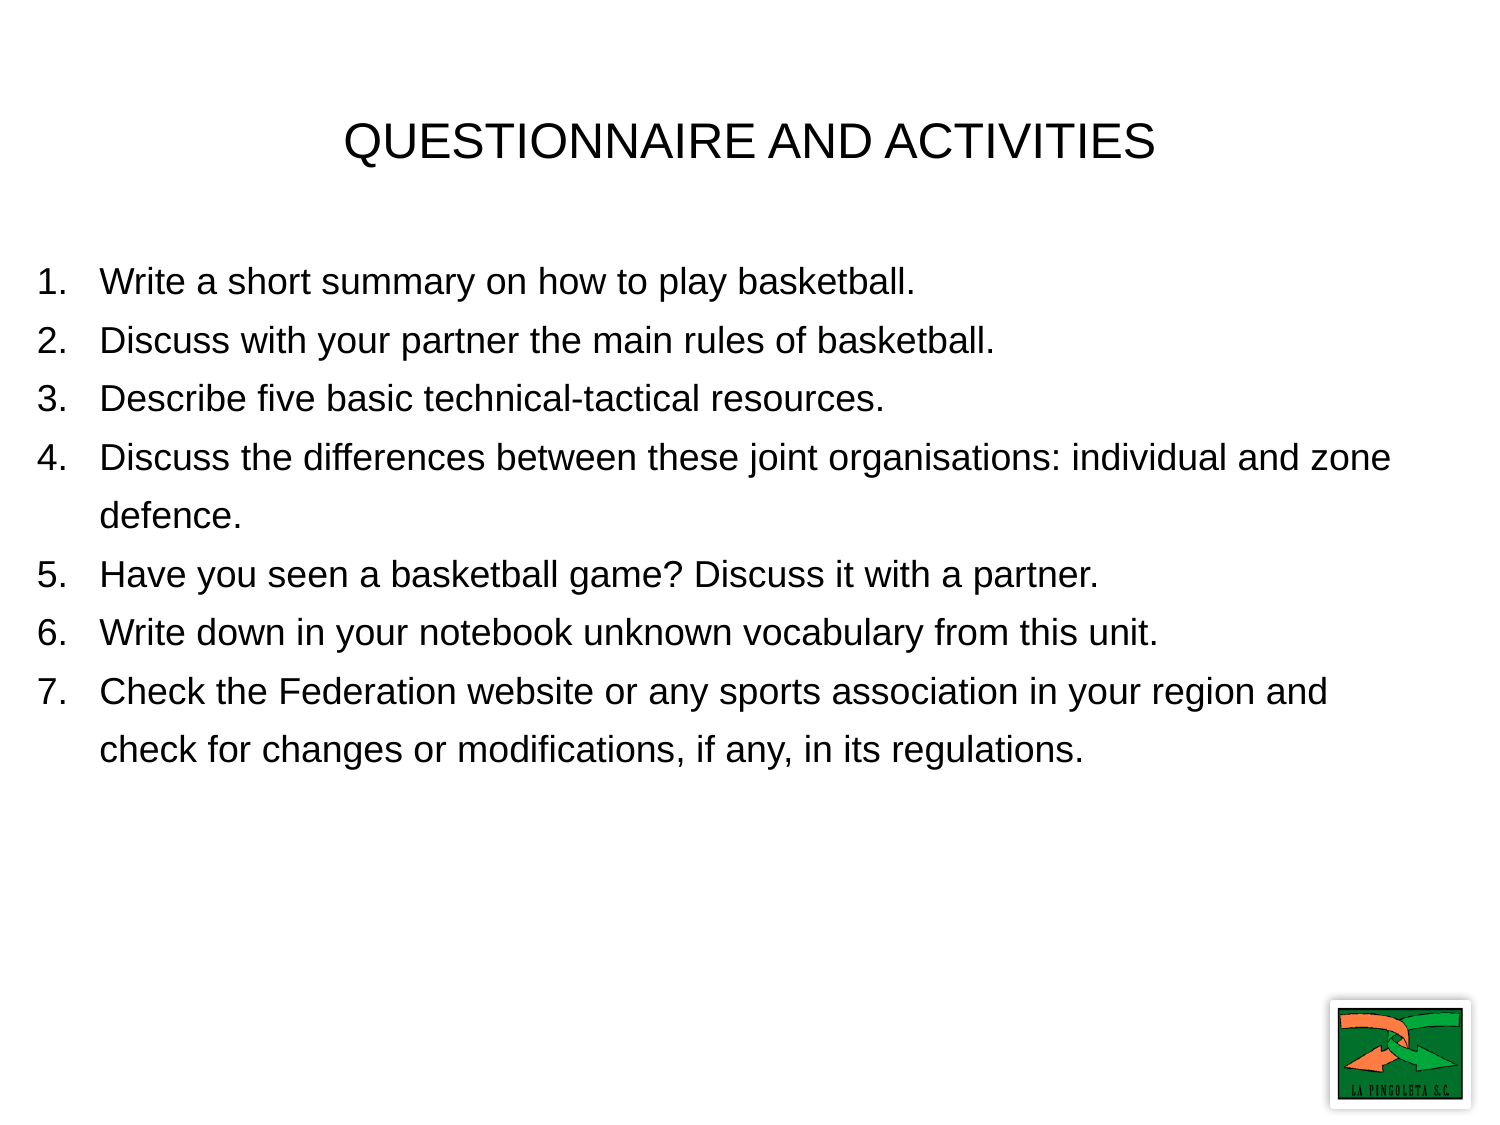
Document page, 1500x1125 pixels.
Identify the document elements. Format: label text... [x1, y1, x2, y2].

text_box Write a short summary on how to play basketball. Discuss with your partner the main rules of basketball. Describe five basic technical-tactical resources. Discuss the differences between these joint organisations: individual and zone defence. Have you seen a basketball game? Discuss it with a partner. Write down in your notebook unknown vocabulary from this unit. Check the Federation website or any sports association in your region and check for changes or modifications, if any, in its regulations. [27, 236, 1418, 778]
title QUESTIONNAIRE AND ACTIVITIES [74, 44, 1426, 234]
picture [1335, 1005, 1466, 1104]
